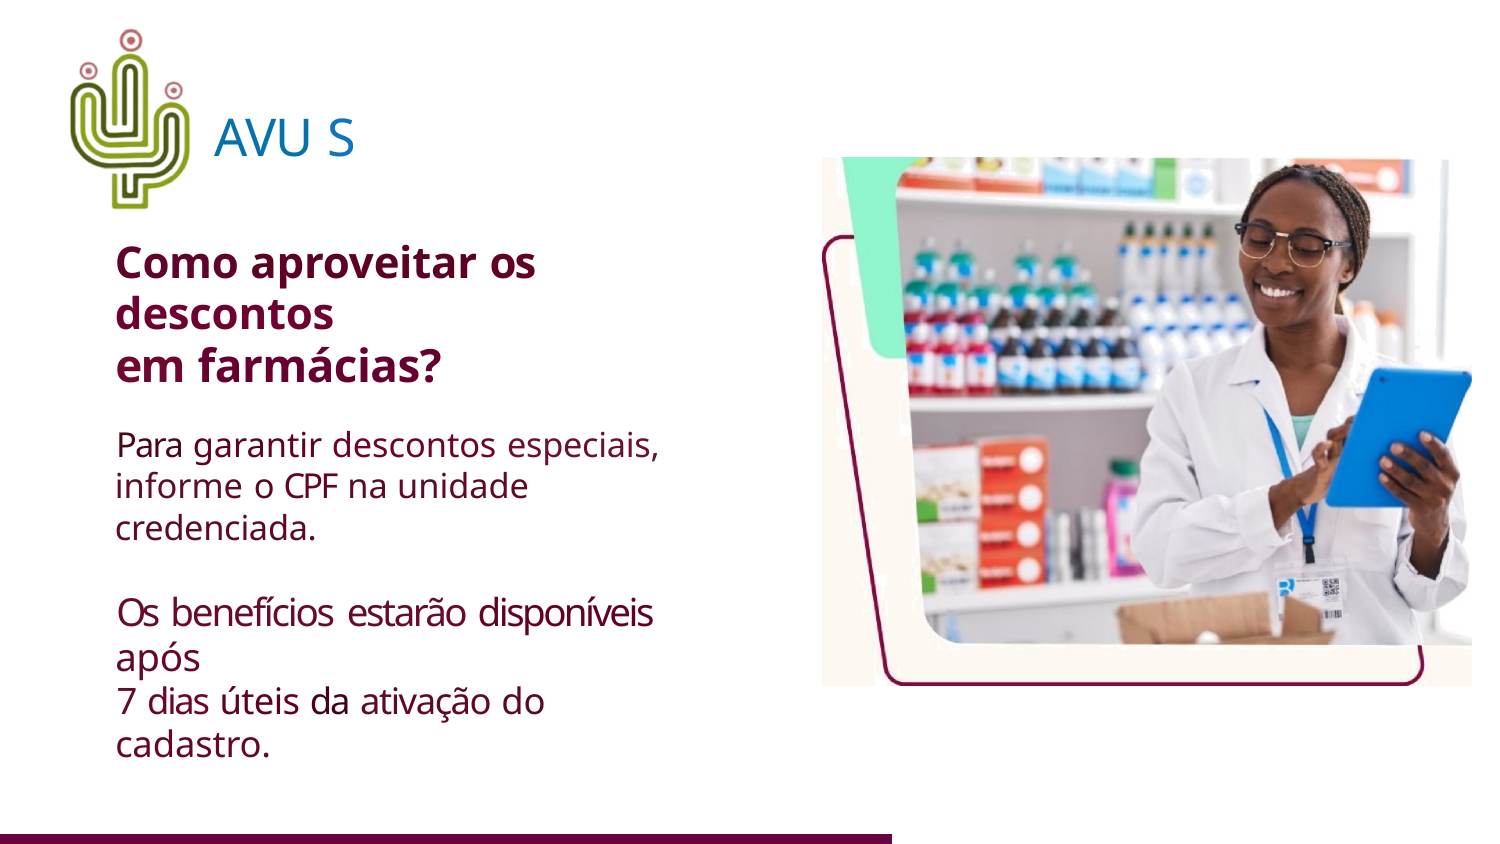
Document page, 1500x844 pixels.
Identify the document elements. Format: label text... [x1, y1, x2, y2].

title AVU S [212, 101, 360, 234]
picture [822, 157, 1473, 686]
picture [64, 24, 195, 213]
text_box Como aproveitar os descontos em farmácias? Para garantir descontos especiais, informe o CPF na unidade credenciada. Os benefícios estarão disponíveis após 7 dias úteis da ativação do cadastro. [112, 234, 715, 765]
